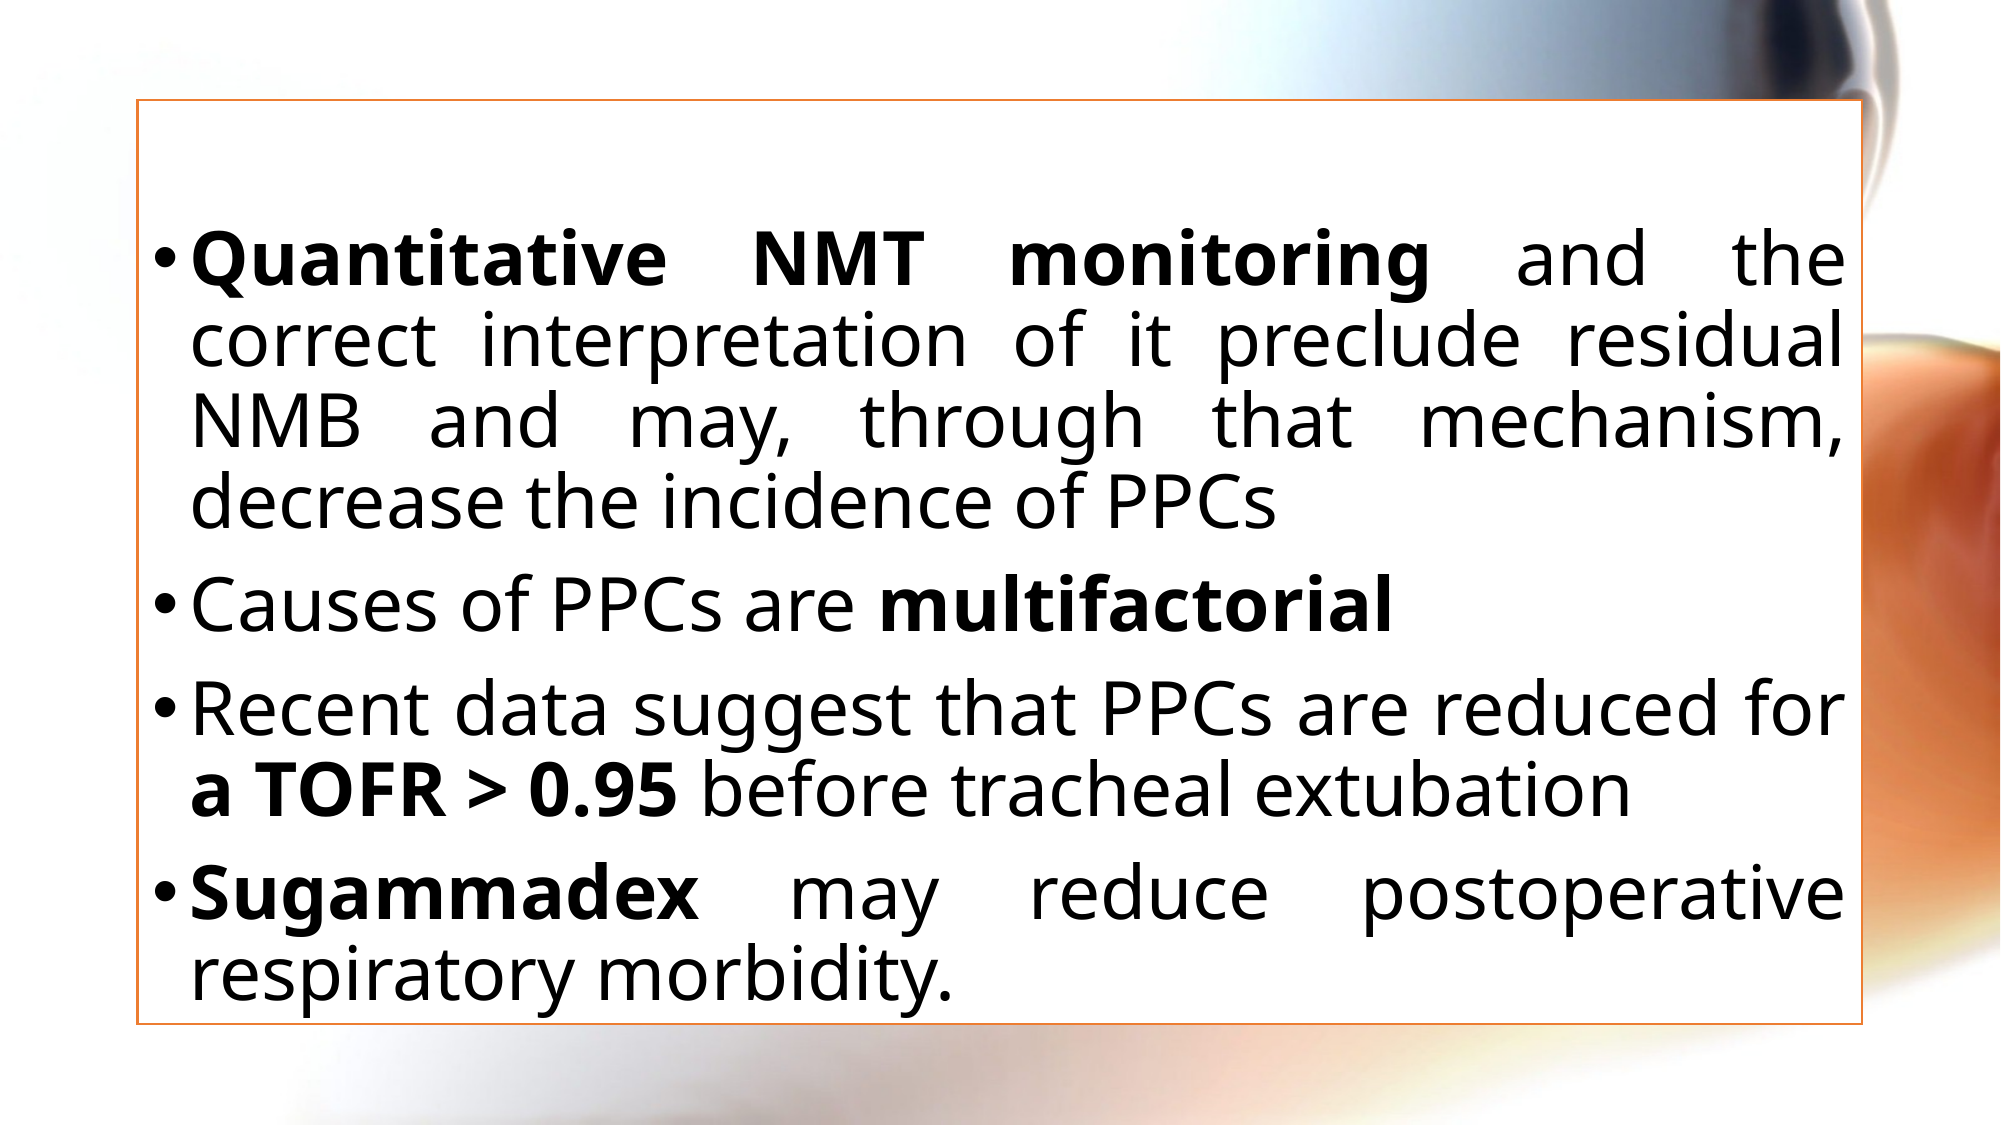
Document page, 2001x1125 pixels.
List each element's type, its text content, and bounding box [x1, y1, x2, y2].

picture [0, 0, 2001, 1125]
list Quantitative NMT monitoring and the correct interpretation of it preclude residual NMB and may, through that mechanism, decrease the incidence of PPCs Causes of PPCs are multifactorial Recent data suggest that PPCs are reduced for a TOFR > 0.95 before tracheal extubation Sugammadex may reduce postoperative respiratory morbidity. [136, 99, 1863, 1025]
